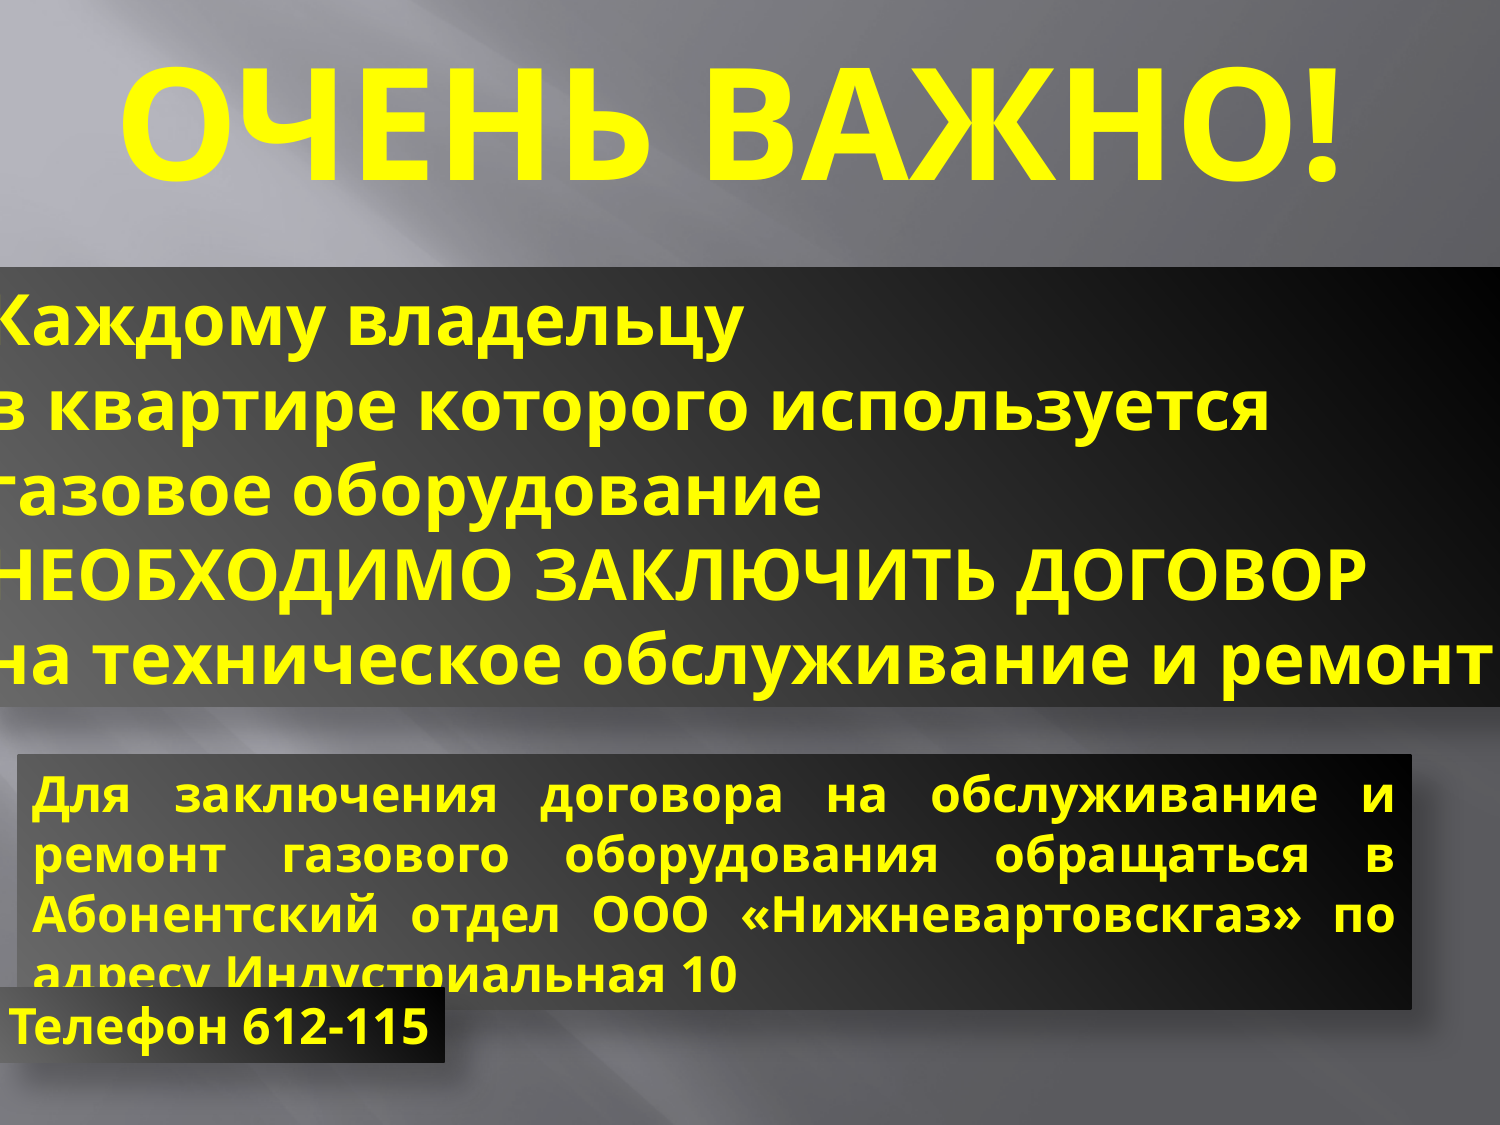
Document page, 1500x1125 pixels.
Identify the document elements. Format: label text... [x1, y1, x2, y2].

text_box Для заключения договора на обслуживание и ремонт газового оборудования обращаться в Абонентский отдел ООО «Нижневартовскгаз» по адресу Индустриальная 10 [17, 754, 1412, 1010]
text_box Телефон 612-115 [0, 987, 445, 1063]
text_box ОЧЕНЬ ВАЖНО! [58, 16, 1361, 219]
text_box Каждому владельцу в квартире которого используется газовое оборудование НЕОБХОДИМО ЗАКЛЮЧИТЬ ДОГОВОР на техническое обслуживание и ремонт [0, 267, 1500, 707]
